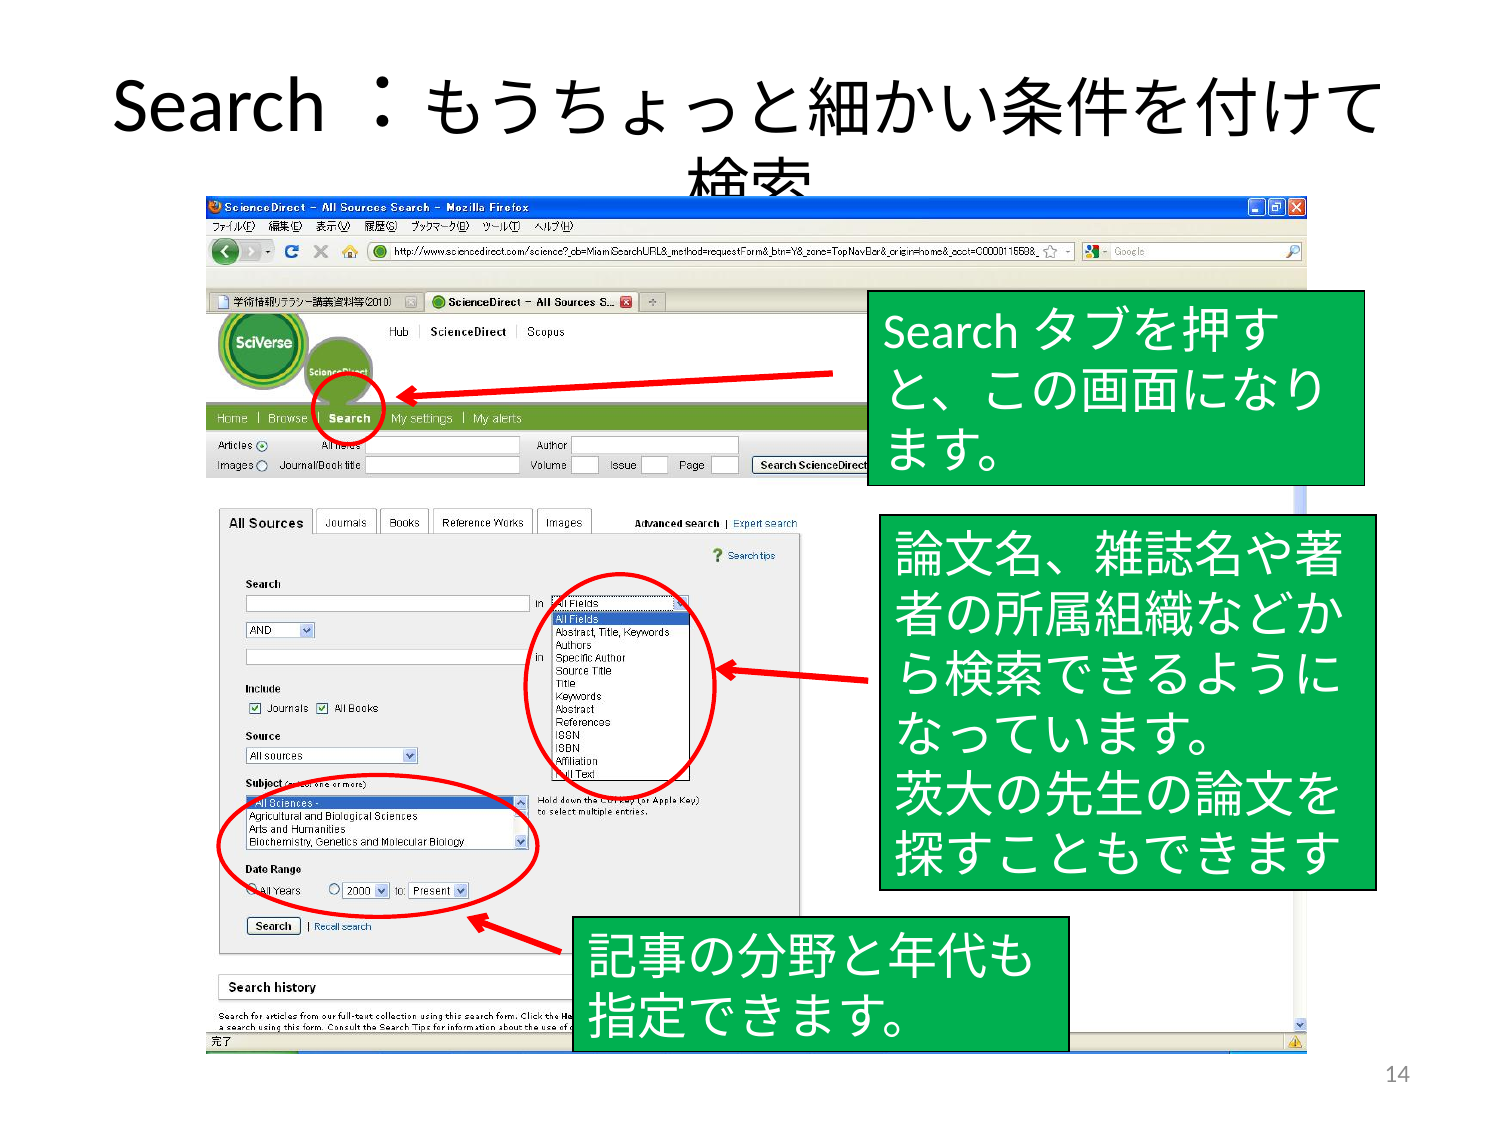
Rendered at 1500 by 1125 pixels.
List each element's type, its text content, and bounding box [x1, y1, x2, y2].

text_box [466, 916, 562, 953]
slide_number 14 [1074, 1042, 1425, 1103]
text_box Searchタブを押すと、この画面になります。 [1310, 290, 1365, 486]
text_box 論文名、雑誌名や著者の所属組織などから検索できるようになっています。 茨大の先生の論文を探すこともできます [1310, 515, 1376, 890]
title Search：もうちょっと細かい条件を付けて検索 [74, 44, 1426, 233]
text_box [714, 668, 869, 681]
picture [206, 196, 1307, 1055]
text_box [395, 373, 833, 398]
